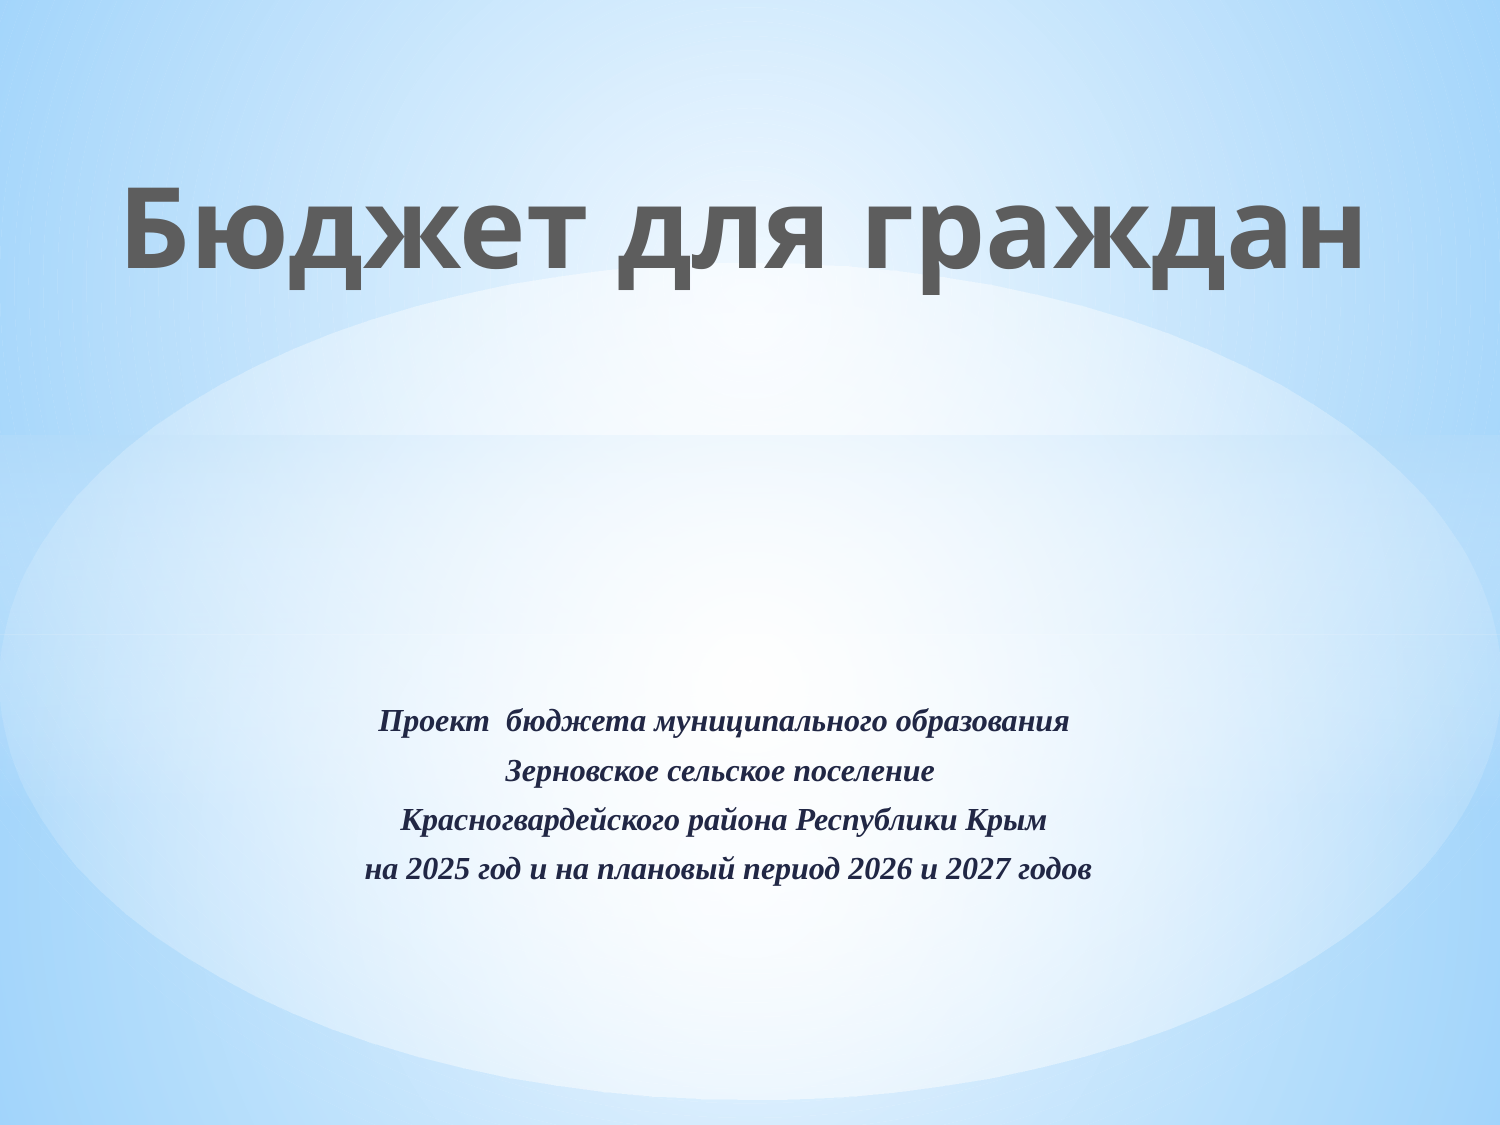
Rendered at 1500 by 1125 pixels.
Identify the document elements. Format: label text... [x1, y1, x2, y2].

text_box Бюджет для граждан [53, 148, 1436, 299]
subtitle Проект бюджета муниципального образования Зерновское сельское поселение Красногвардейского района Республики Крым на 2025 год и на плановый период 2026 и 2027 годов [199, 692, 1250, 895]
